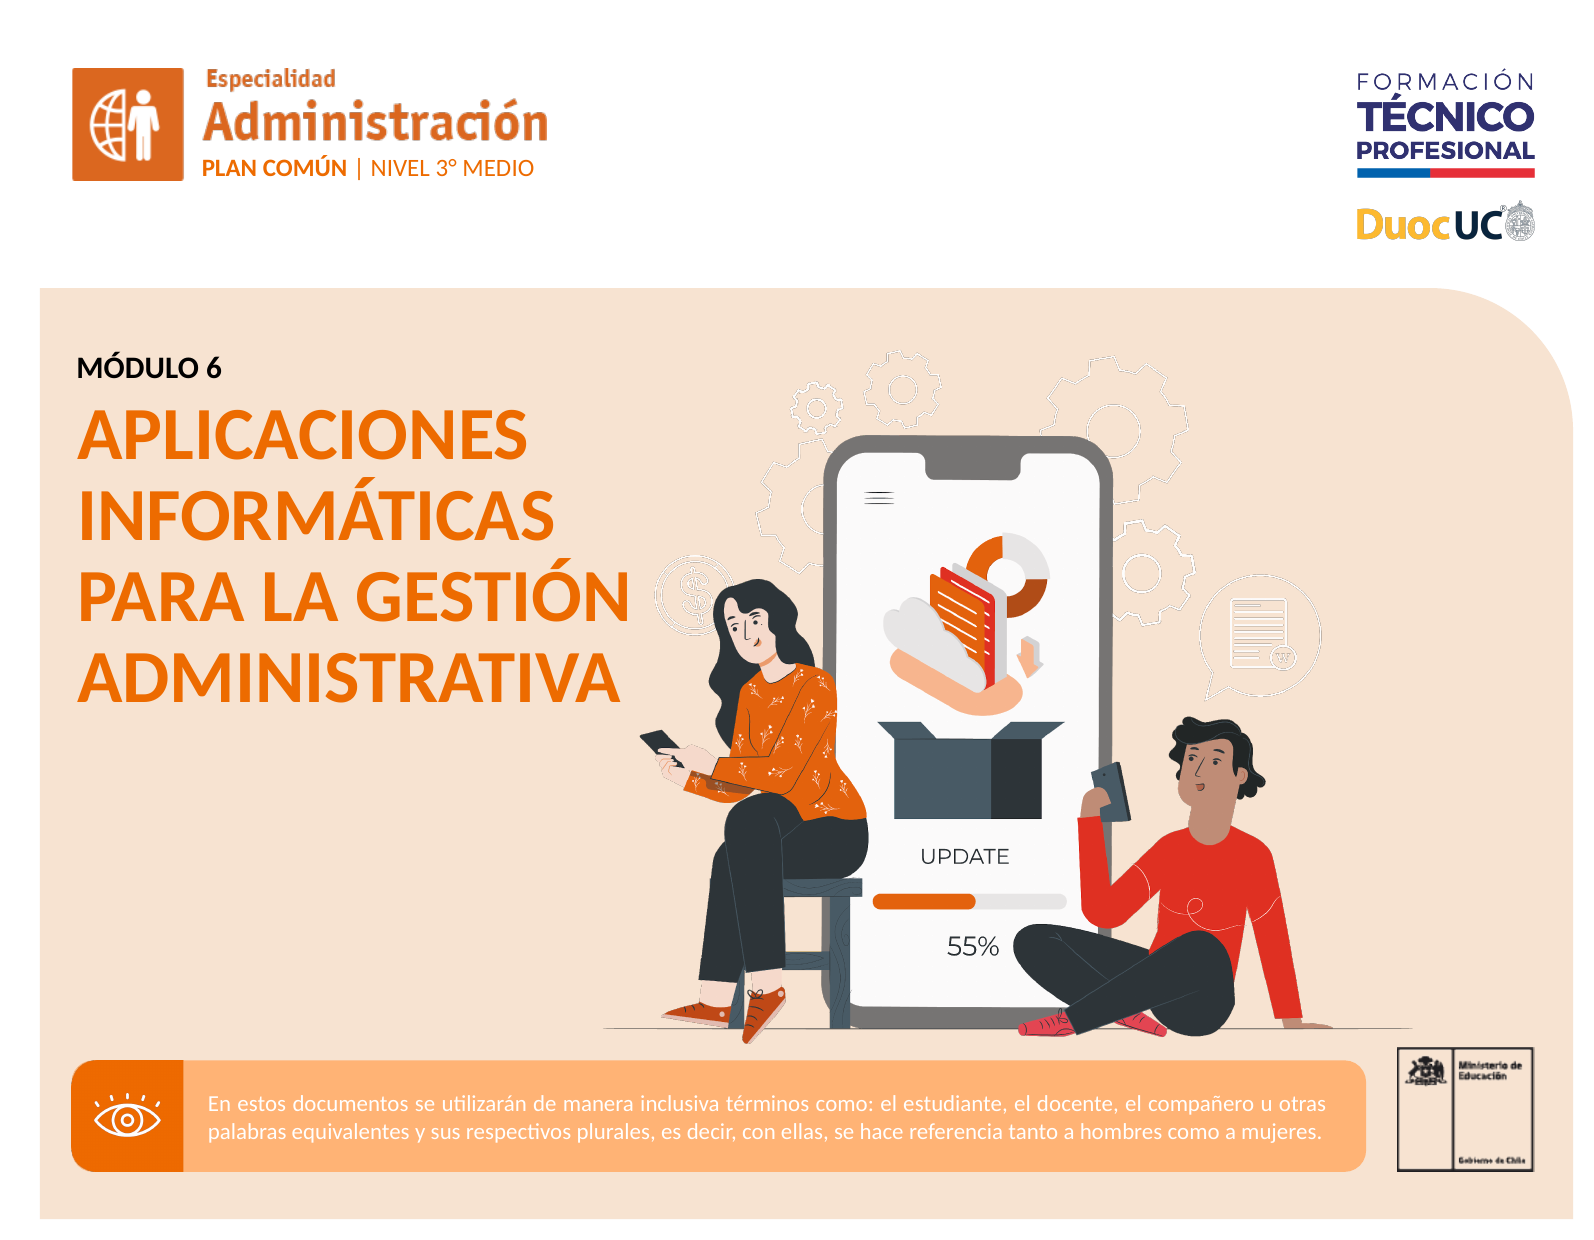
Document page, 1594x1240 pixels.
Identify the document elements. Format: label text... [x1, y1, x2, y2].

picture [586, 324, 1535, 1172]
text_box APLICACIONES INFORMÁTICAS PARA LA GESTIÓN ADMINISTRATIVA [62, 379, 581, 734]
text_box En estos documentos se utilizarán de manera inclusiva términos como: el estudiante, el docente, el compañero u otras palabras equivalentes y sus respectivos plurales, es decir, con ellas, se hace referencia tanto a hombres como a mujeres. [192, 1073, 1344, 1159]
picture [71, 1060, 185, 1172]
text_box MÓDULO 6 [61, 332, 299, 401]
picture [1357, 68, 1535, 178]
picture [71, 68, 547, 181]
text_box PLAN COMÚN | NIVEL 3° MEDIO [186, 136, 595, 197]
picture [1357, 200, 1535, 241]
